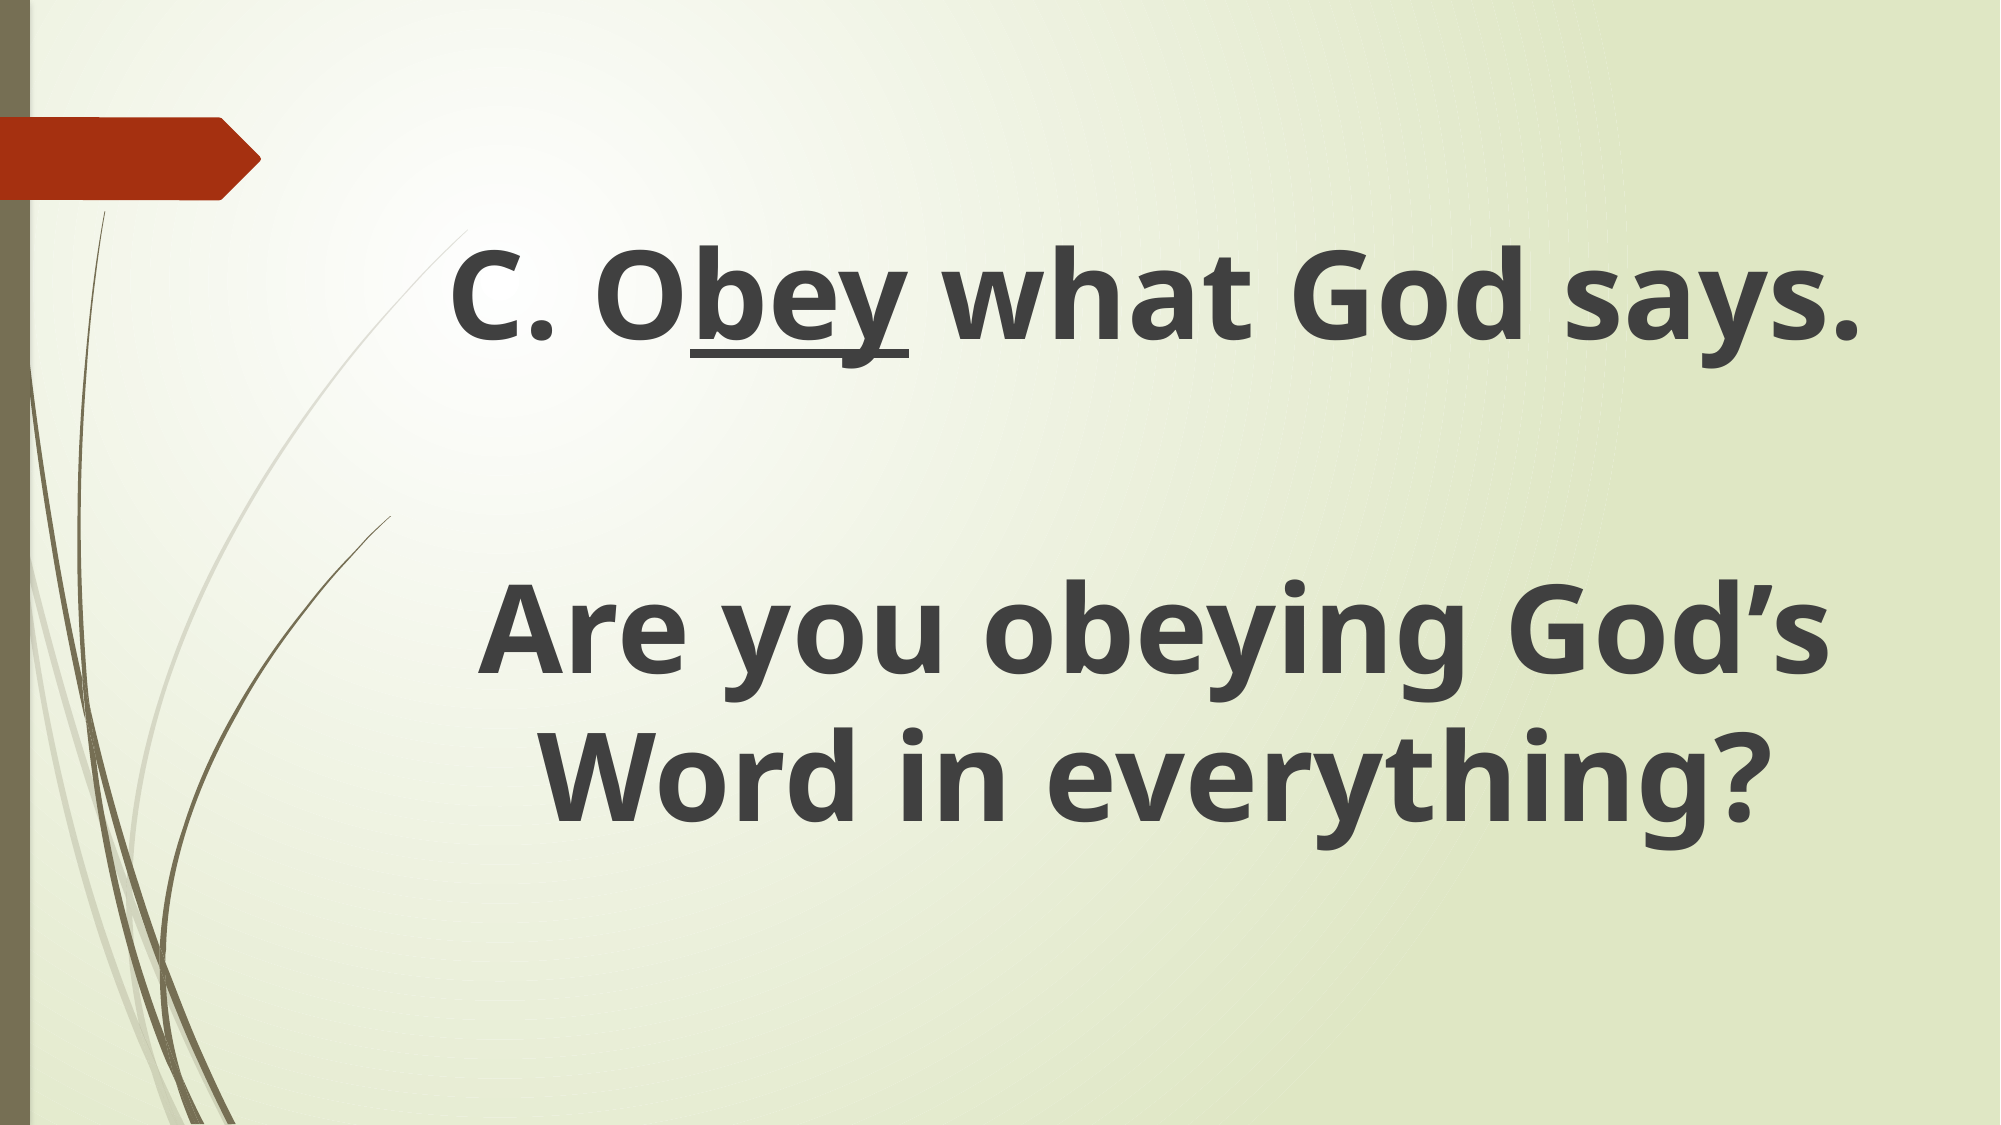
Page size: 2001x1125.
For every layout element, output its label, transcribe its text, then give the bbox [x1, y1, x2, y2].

list C. Obey what God says. Are you obeying God’s Word in everything? [424, 209, 1888, 970]
